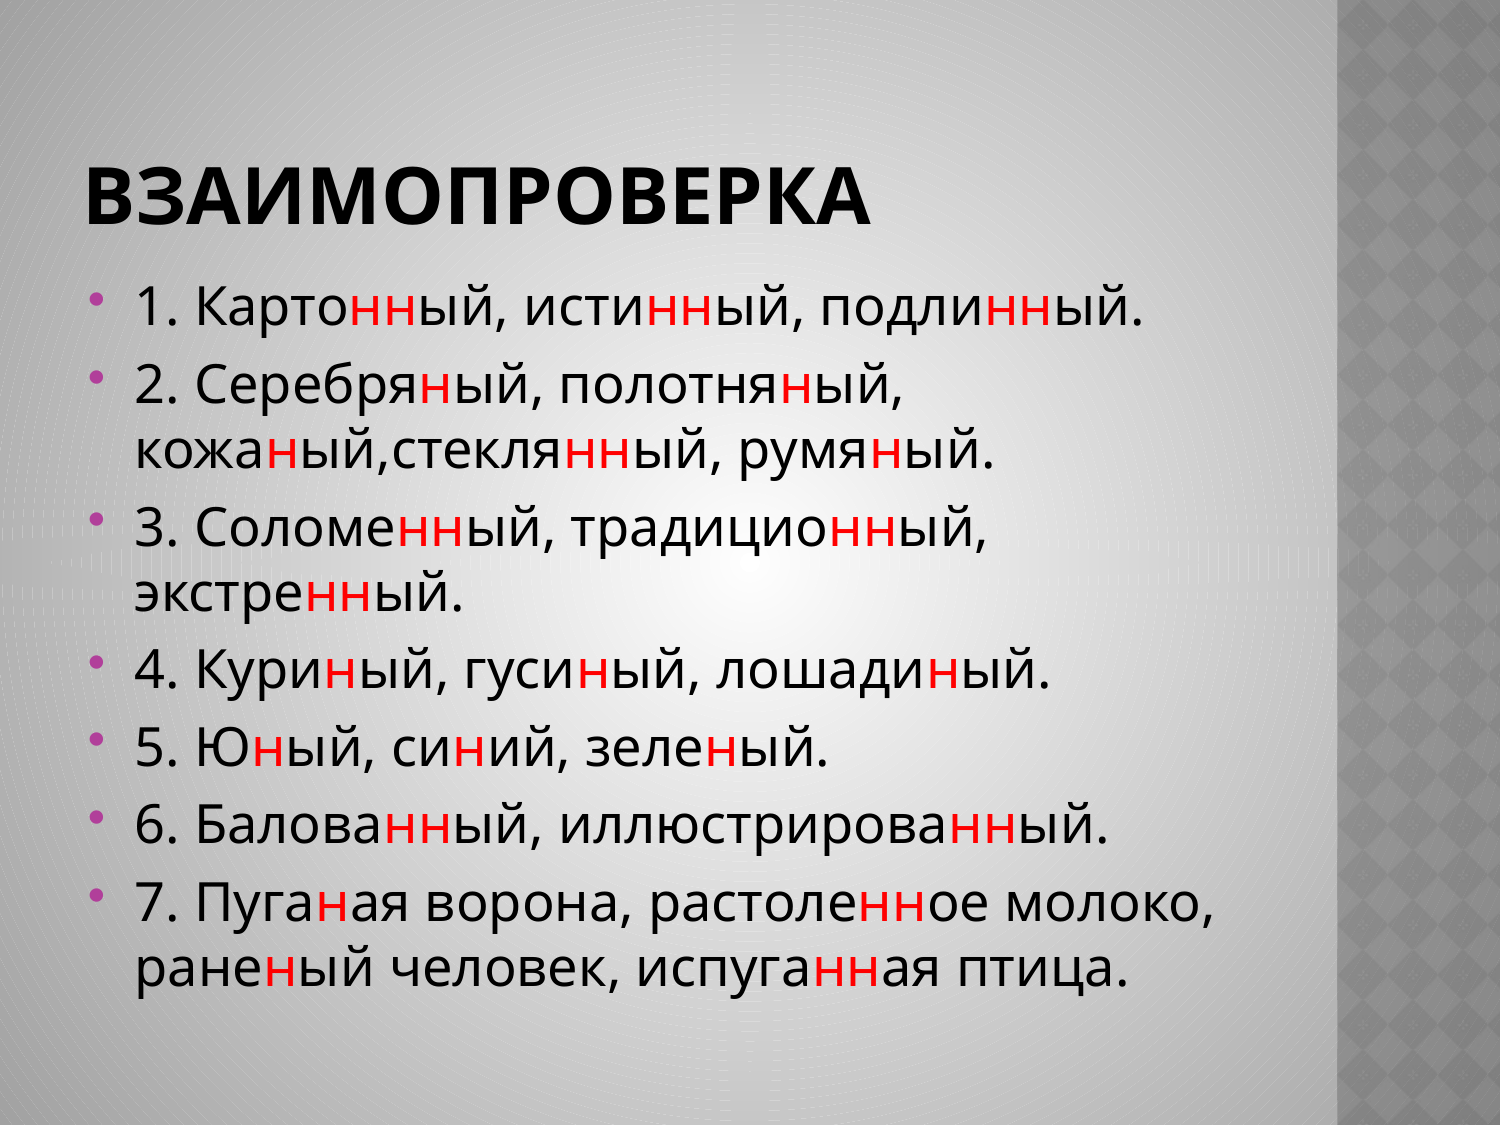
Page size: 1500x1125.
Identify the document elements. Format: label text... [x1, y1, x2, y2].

title взаимопроверка [75, 52, 1263, 240]
list 1. Картонный, истинный, подлинный. 2. Серебряный, полотняный, кожаный,стеклянный, румяный. 3. Соломенный, традиционный, экстренный. 4. Куриный, гусиный, лошадиный. 5. Юный, синий, зеленый. 6. Балованный, иллюстрированный. 7. Пуганая ворона, растоленное молоко, раненый человек, испуганная птица. [75, 264, 1263, 1059]
